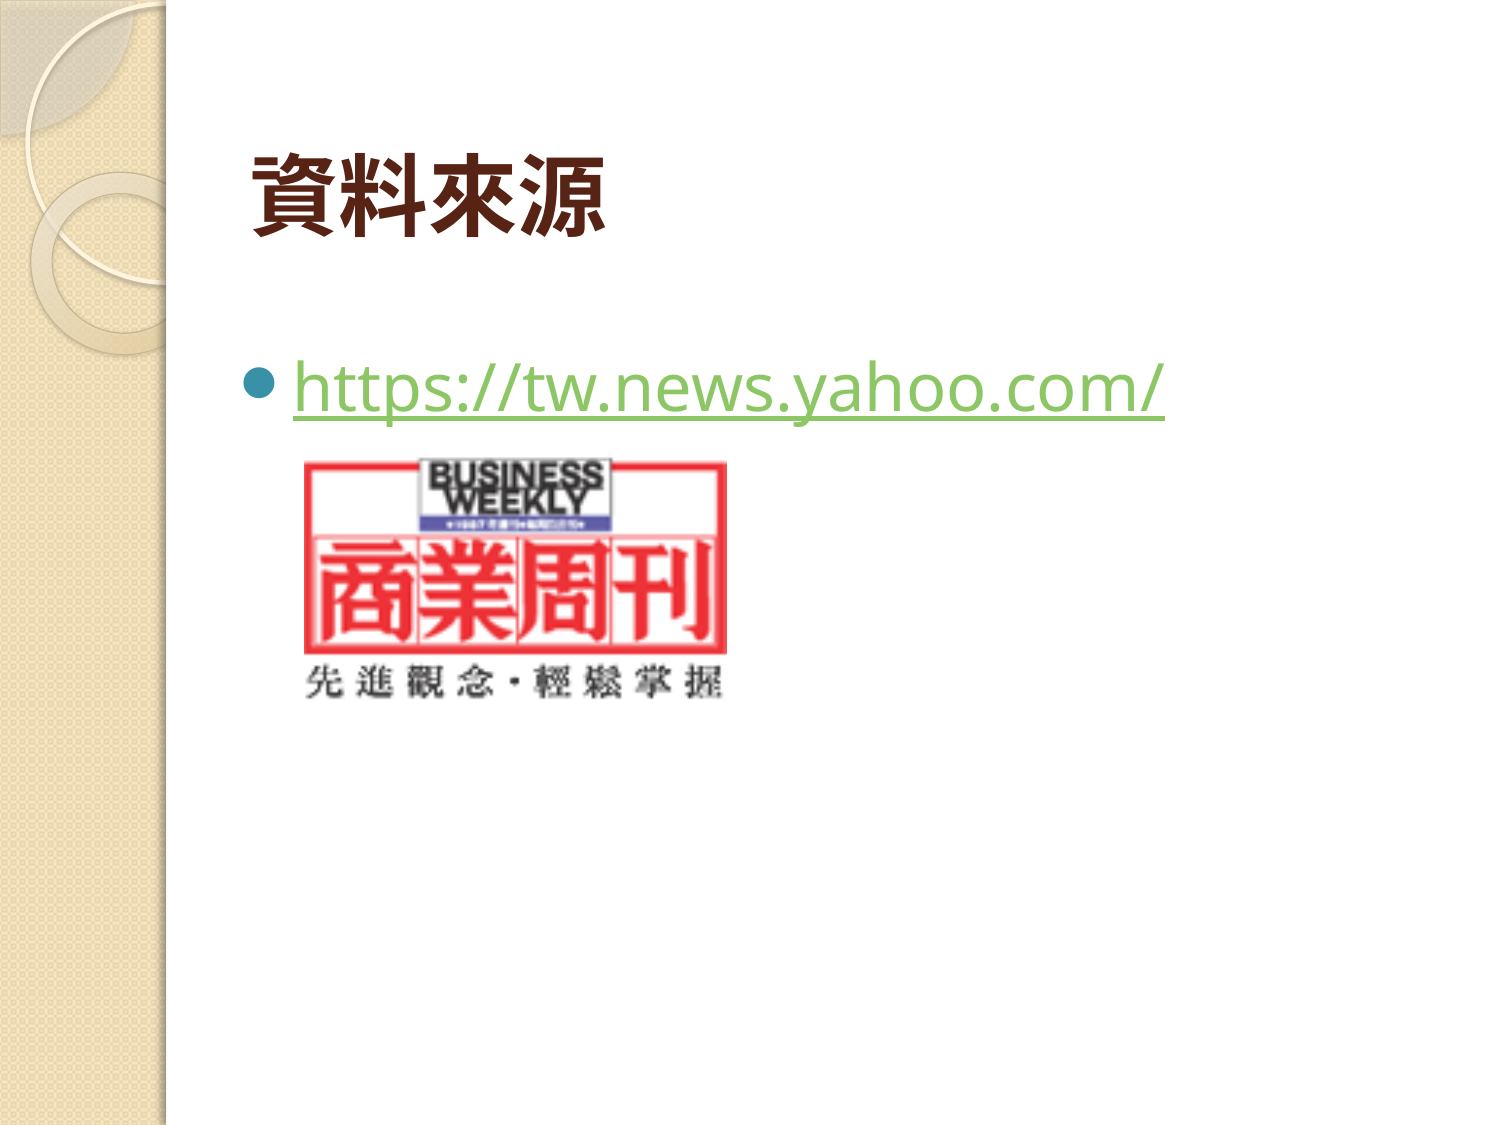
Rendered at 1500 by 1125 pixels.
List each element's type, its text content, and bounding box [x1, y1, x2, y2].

title 資料來源 [234, 82, 1465, 305]
list https://tw.news.yahoo.com/ [210, 337, 1441, 1125]
picture [304, 456, 727, 708]
